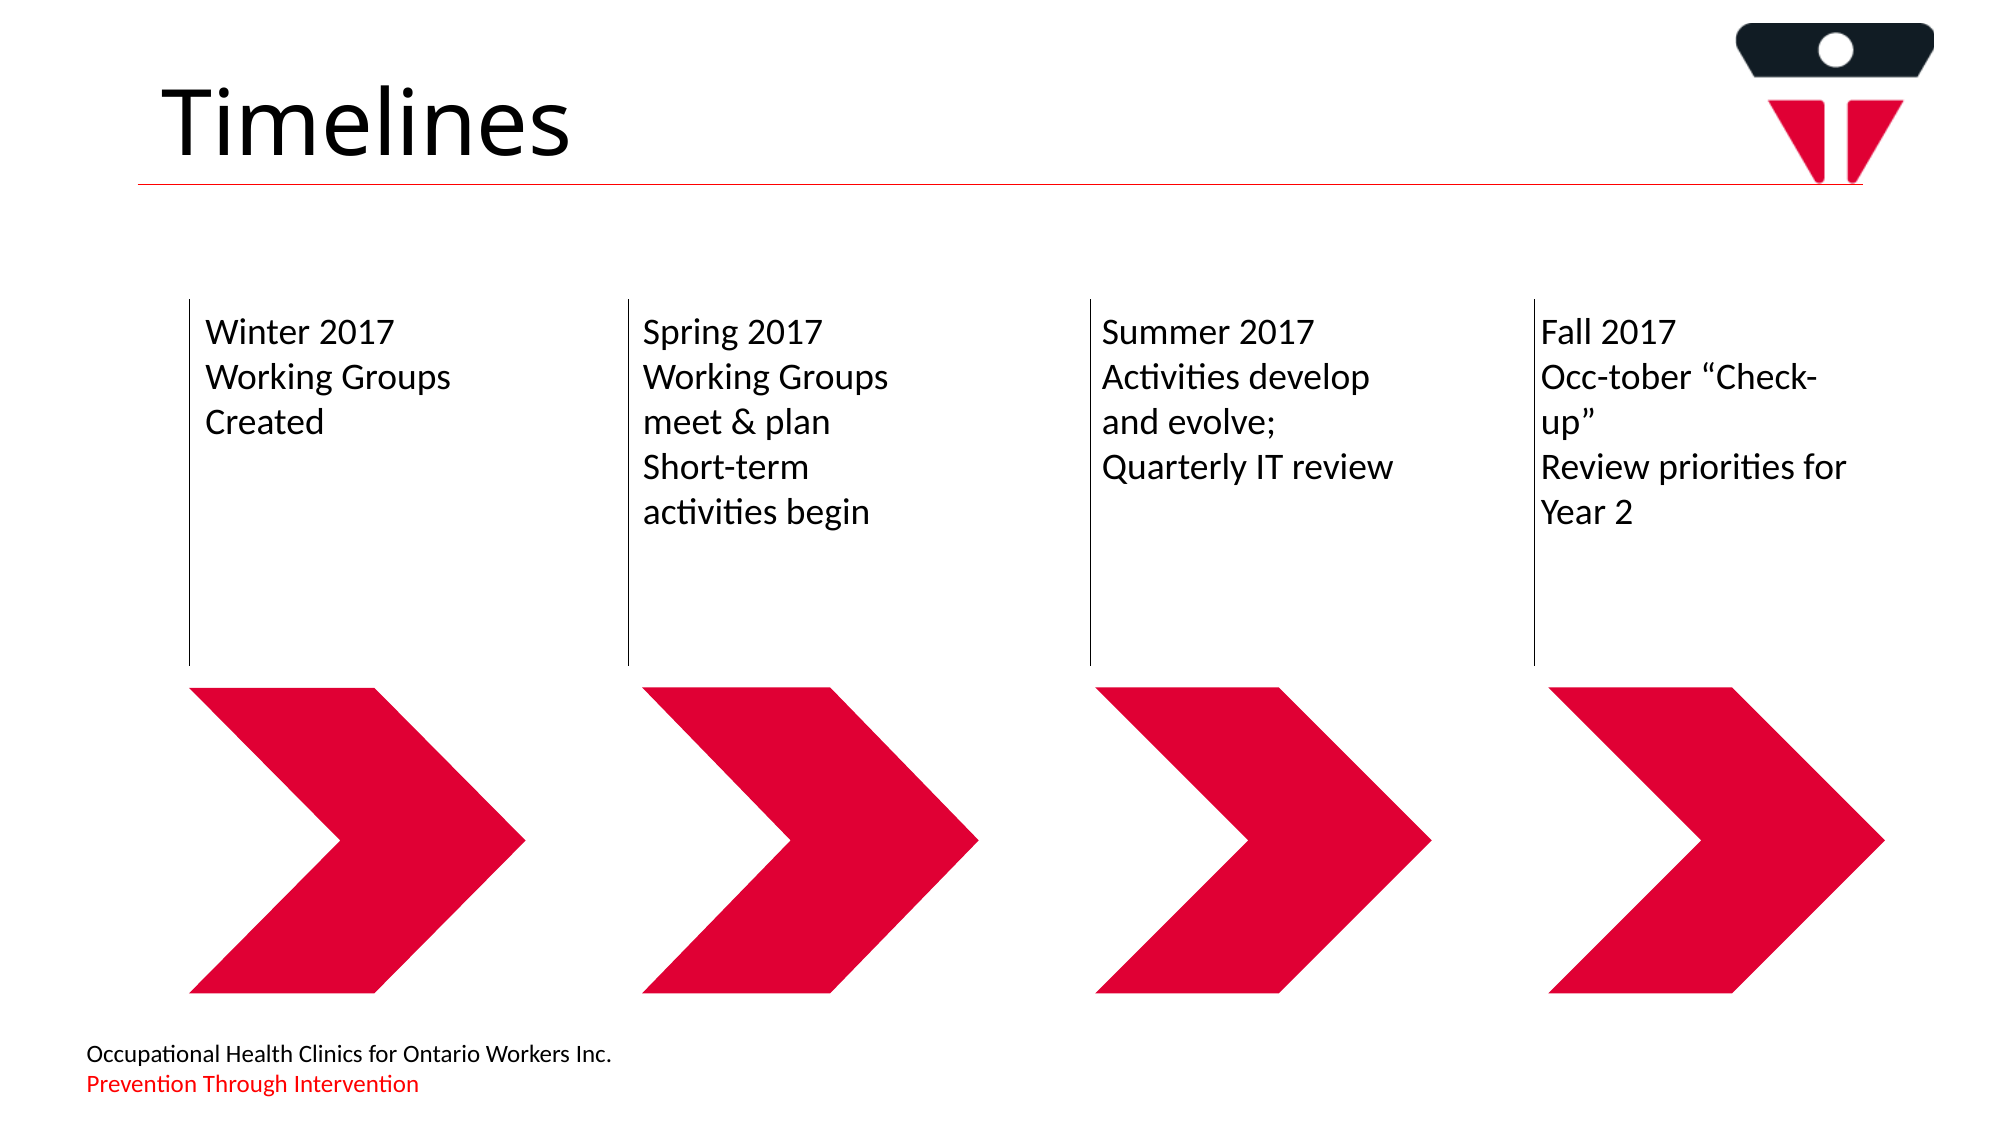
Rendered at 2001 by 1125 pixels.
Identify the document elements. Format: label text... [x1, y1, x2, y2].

text_box Spring 2017 Working Groups meet & plan Short-term activities begin [629, 299, 962, 585]
text_box [1092, 686, 1434, 995]
text_box Fall 2017 Occ-tober “Check-up” Review priorities for Year 2 [1535, 299, 1863, 540]
text_box Summer 2017 Activities develop and evolve; Quarterly IT review [1091, 299, 1423, 495]
title Timelines [145, 17, 1871, 235]
text_box [639, 686, 981, 995]
text_box Winter 2017 Working Groups Created [190, 299, 526, 450]
text_box [186, 686, 528, 995]
text_box [1545, 686, 1887, 995]
text_box Fall 2017 Occ-tober “Check-up” Review priorities for Year 2 [1526, 299, 1534, 540]
